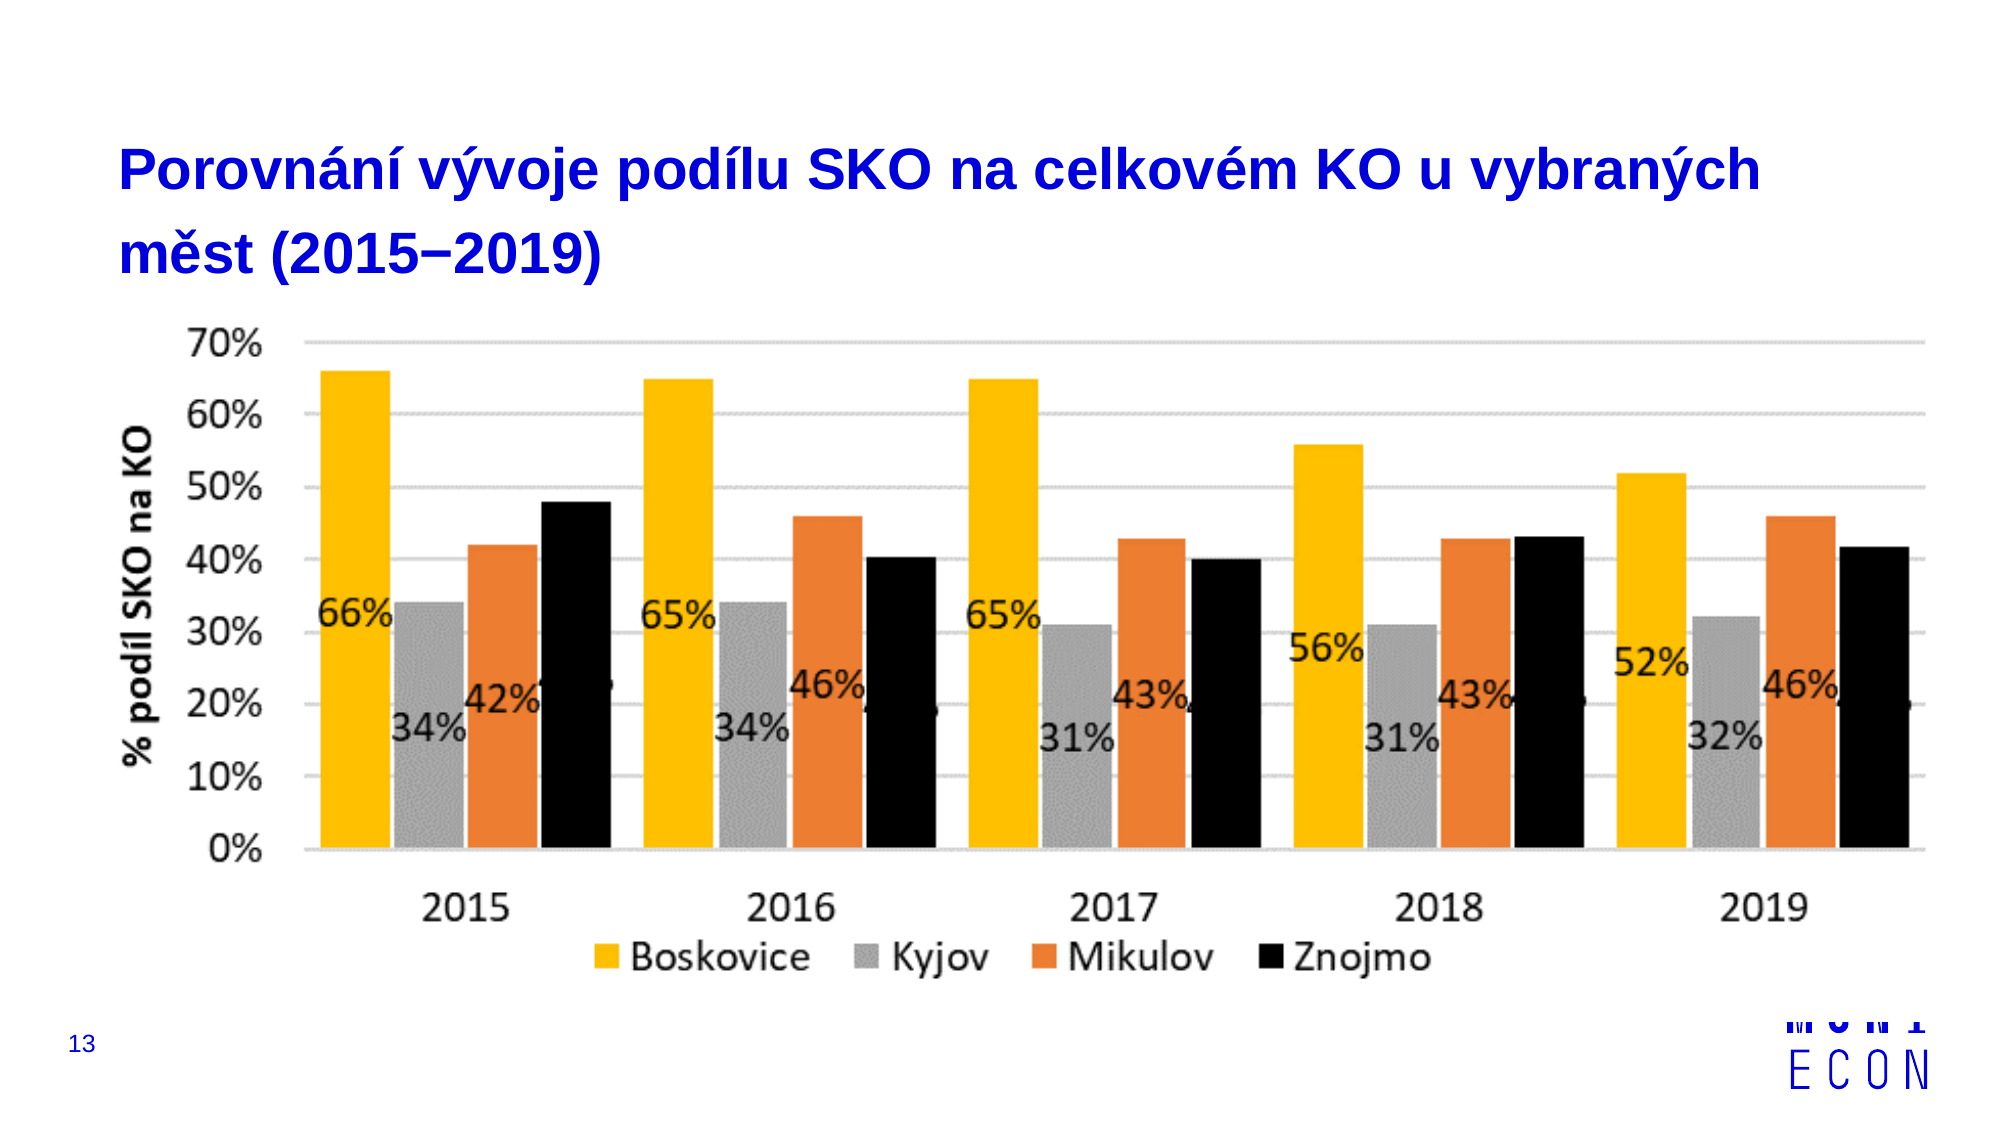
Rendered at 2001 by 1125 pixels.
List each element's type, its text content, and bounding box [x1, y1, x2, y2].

title Porovnání vývoje podílu SKO na celkovém KO u vybraných měst (2015−2019) [118, 118, 1883, 193]
picture [39, 312, 1971, 1022]
slide_number 13 [67, 1033, 110, 1063]
